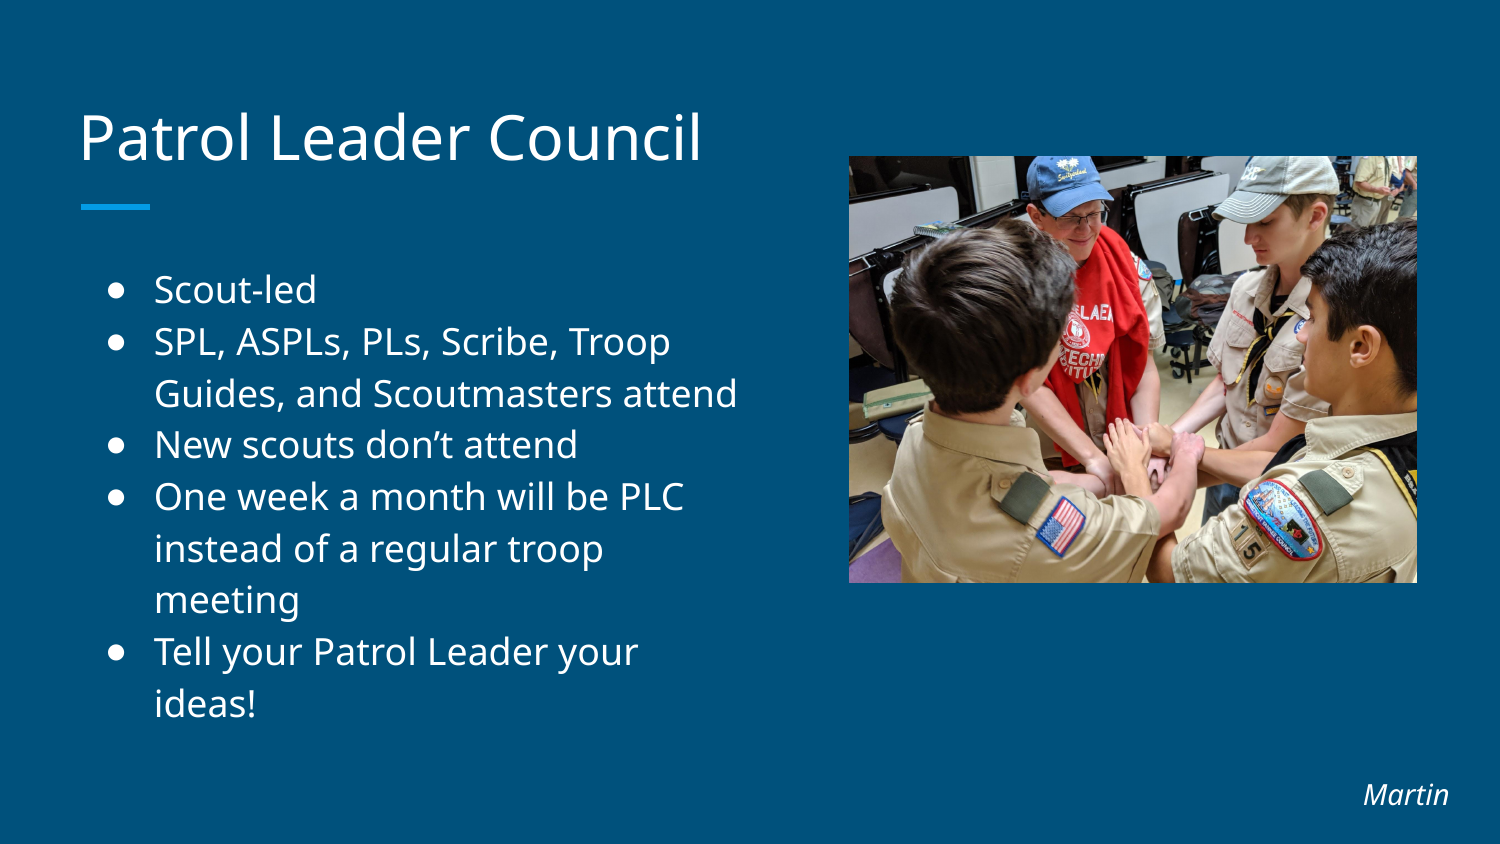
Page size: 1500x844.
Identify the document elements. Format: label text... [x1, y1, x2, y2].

list Scout-led SPL, ASPLs, PLs, Scribe, Troop Guides, and Scoutmasters attend New scouts don’t attend One week a month will be PLC instead of a regular troop meeting Tell your Patrol Leader your ideas! [63, 244, 766, 750]
text_box Martin [1347, 761, 1478, 827]
title Patrol Leader Council [63, 75, 1437, 188]
picture [850, 157, 1416, 582]
